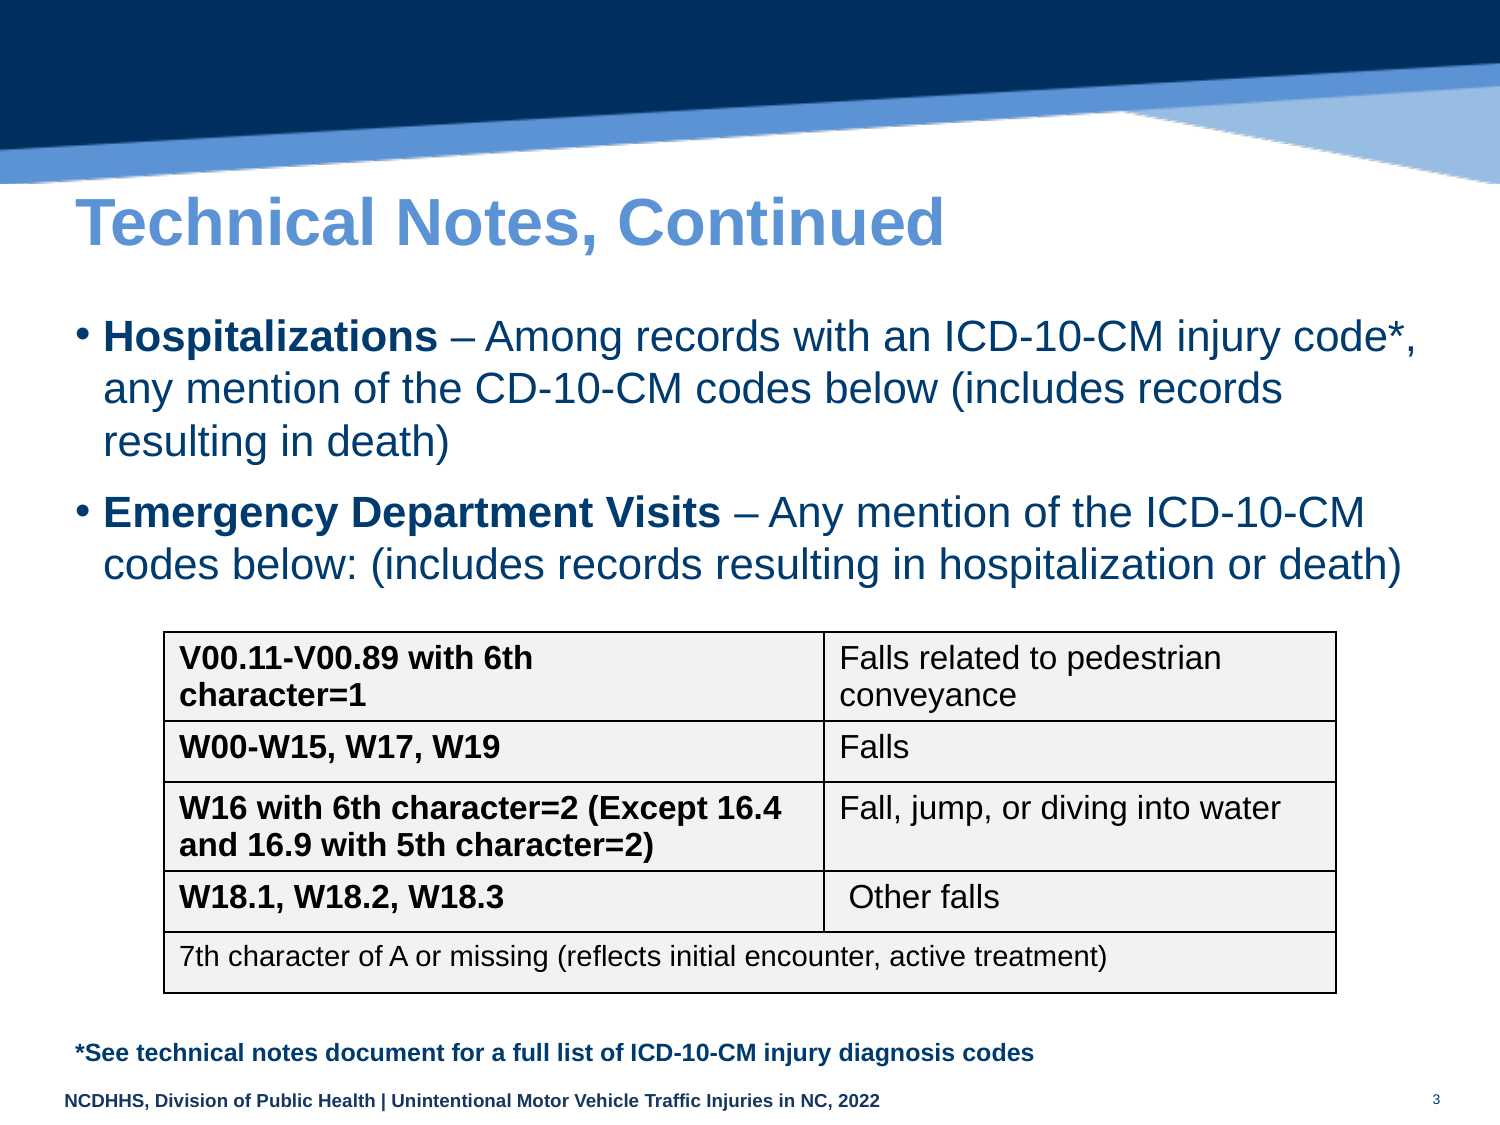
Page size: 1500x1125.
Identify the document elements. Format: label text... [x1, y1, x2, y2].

table_cell 7th character of A or missing (reflects initial encounter, active treatment) [165, 933, 1335, 992]
text_box [374, 534, 1125, 596]
table_cell W00-W15, W17, W19 [165, 722, 823, 781]
table_cell W18.1, W18.2, W18.3 [165, 872, 823, 931]
table_cell Falls [825, 722, 1335, 781]
table_cell Fall, jump, or diving into water [825, 783, 1335, 870]
slide_number 3 [1362, 1083, 1456, 1125]
list Hospitalizations – Among records with an ICD-10-CM injury code*, any mention of the CD-10-CM codes below (includes records resulting in death) Emergency Department Visits – Any mention of the ICD-10-CM codes below: (includes records resulting in hospitalization or death) [60, 299, 1465, 980]
list *See technical notes document for a full list of ICD-10-CM injury diagnosis codes [60, 1020, 1385, 1075]
table_header V00.11-V00.89 with 6th character=1 [165, 633, 823, 720]
table_cell W16 with 6th character=2 (Except 16.4 and 16.9 with 5th character=2) [165, 783, 823, 870]
title Technical Notes, Continued [60, 179, 1465, 270]
table_header Falls related to pedestrian conveyance [825, 633, 1335, 720]
table_cell Other falls [825, 872, 1335, 931]
